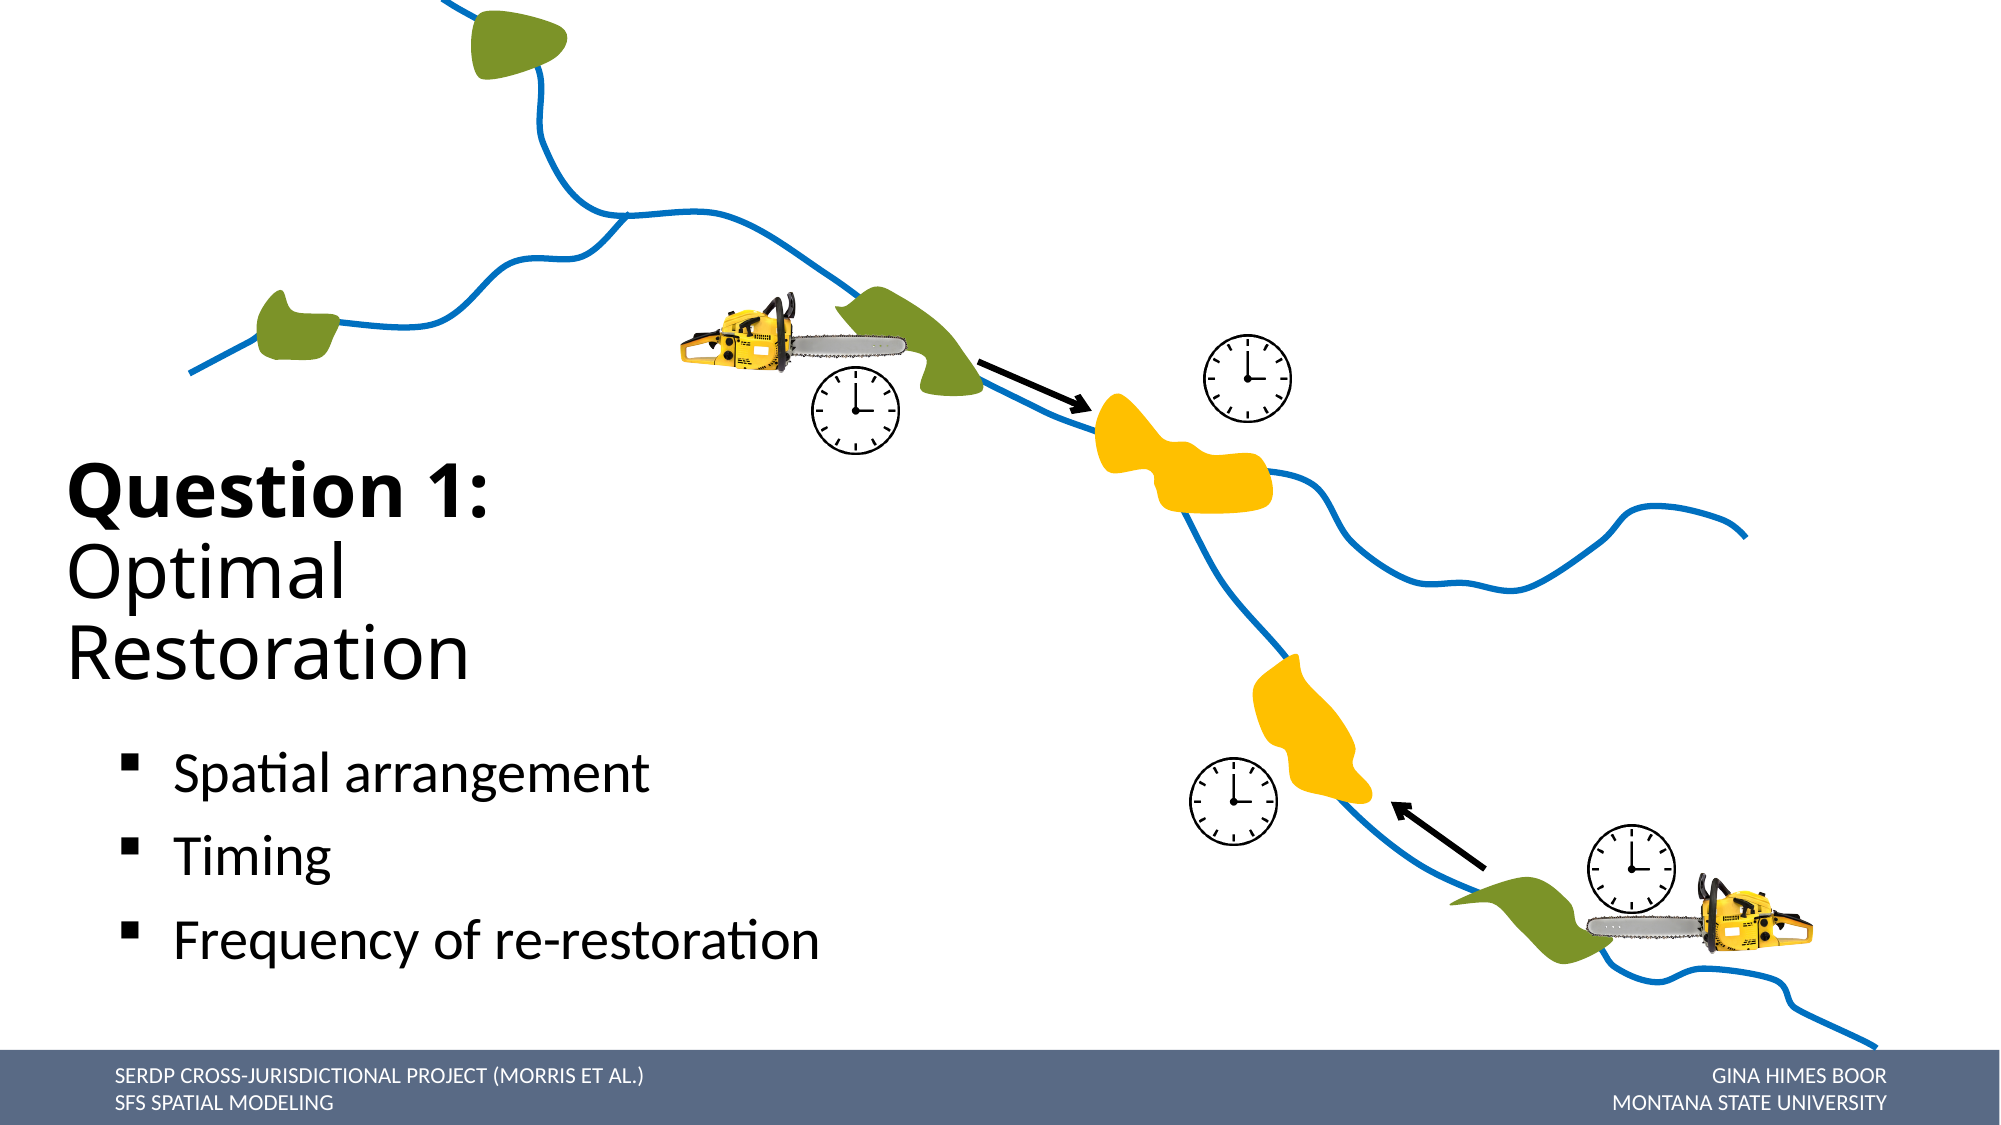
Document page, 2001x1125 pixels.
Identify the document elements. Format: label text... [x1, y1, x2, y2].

picture [1576, 824, 1819, 960]
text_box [977, 361, 1092, 411]
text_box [238, 206, 2000, 911]
list Spatial arrangement Timing Frequency of re-restoration [101, 734, 898, 991]
picture [674, 287, 917, 455]
title Question 1: Optimal Restoration [50, 441, 238, 704]
picture [1203, 334, 1292, 423]
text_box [1390, 801, 1485, 870]
text_box [1501, 911, 1584, 966]
picture [1189, 757, 1278, 846]
text_box [469, 9, 569, 81]
